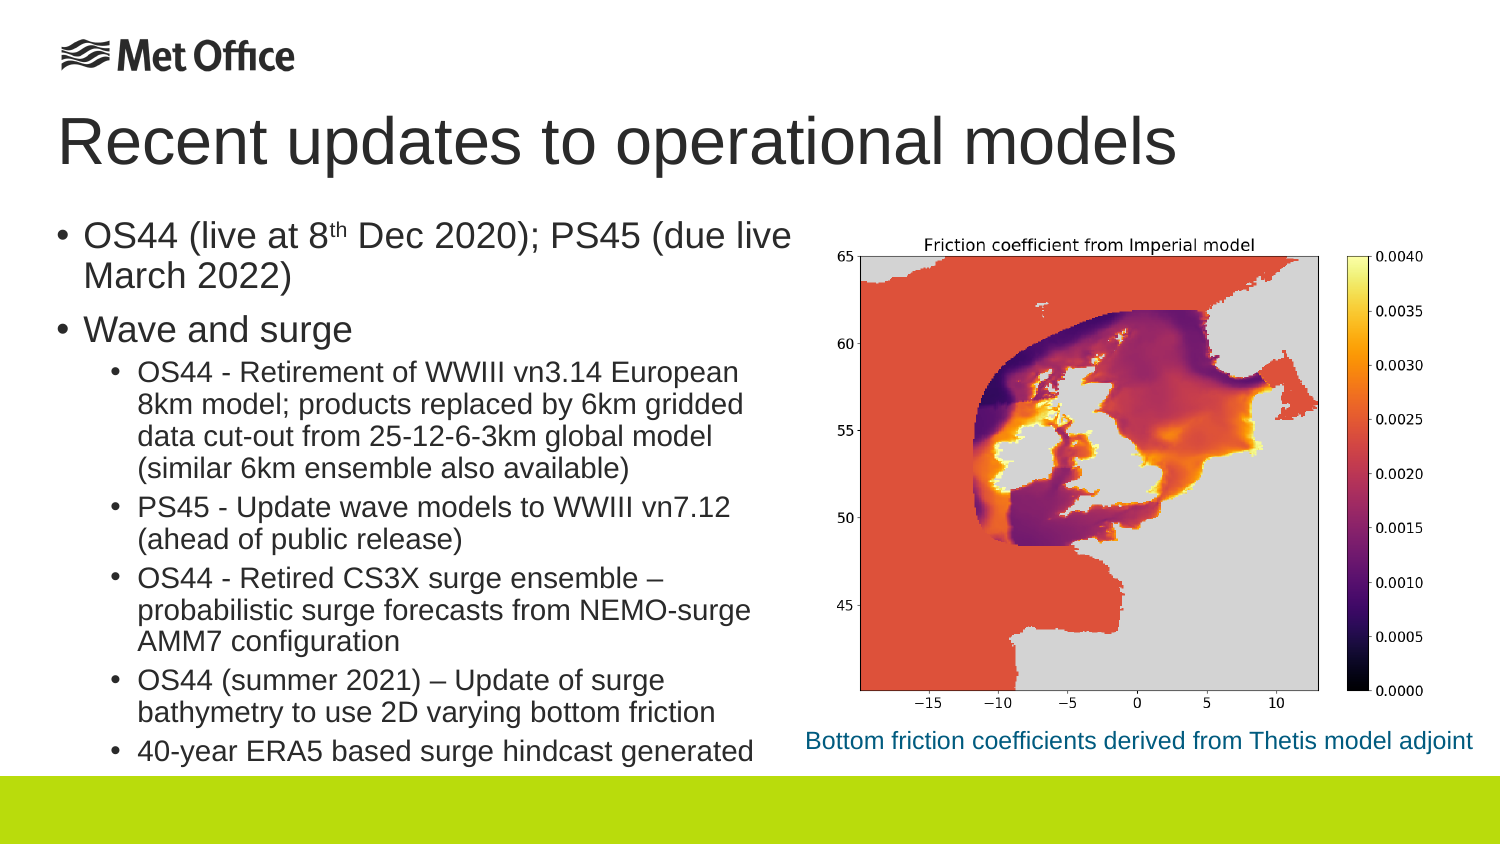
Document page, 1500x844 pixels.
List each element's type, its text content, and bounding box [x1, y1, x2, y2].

list OS44 (live at 8th Dec 2020); PS45 (due live March 2022) Wave and surge OS44 - Retirement of WWIII vn3.14 European 8km model; products replaced by 6km gridded data cut-out from 25-12-6-3km global model (similar 6km ensemble also available) PS45 - Update wave models to WWIII vn7.12 (ahead of public release) OS44 - Retired CS3X surge ensemble – probabilistic surge forecasts from NEMO-surge AMM7 configuration OS44 (summer 2021) – Update of surge bathymetry to use 2D varying bottom friction 40-year ERA5 based surge hindcast generated [41, 208, 818, 784]
text_box Bottom friction coefficients derived from Thetis model adjoint [790, 717, 1500, 762]
picture [30, 8, 326, 102]
picture [821, 223, 1449, 726]
title Recent updates to operational models [42, 91, 1460, 187]
